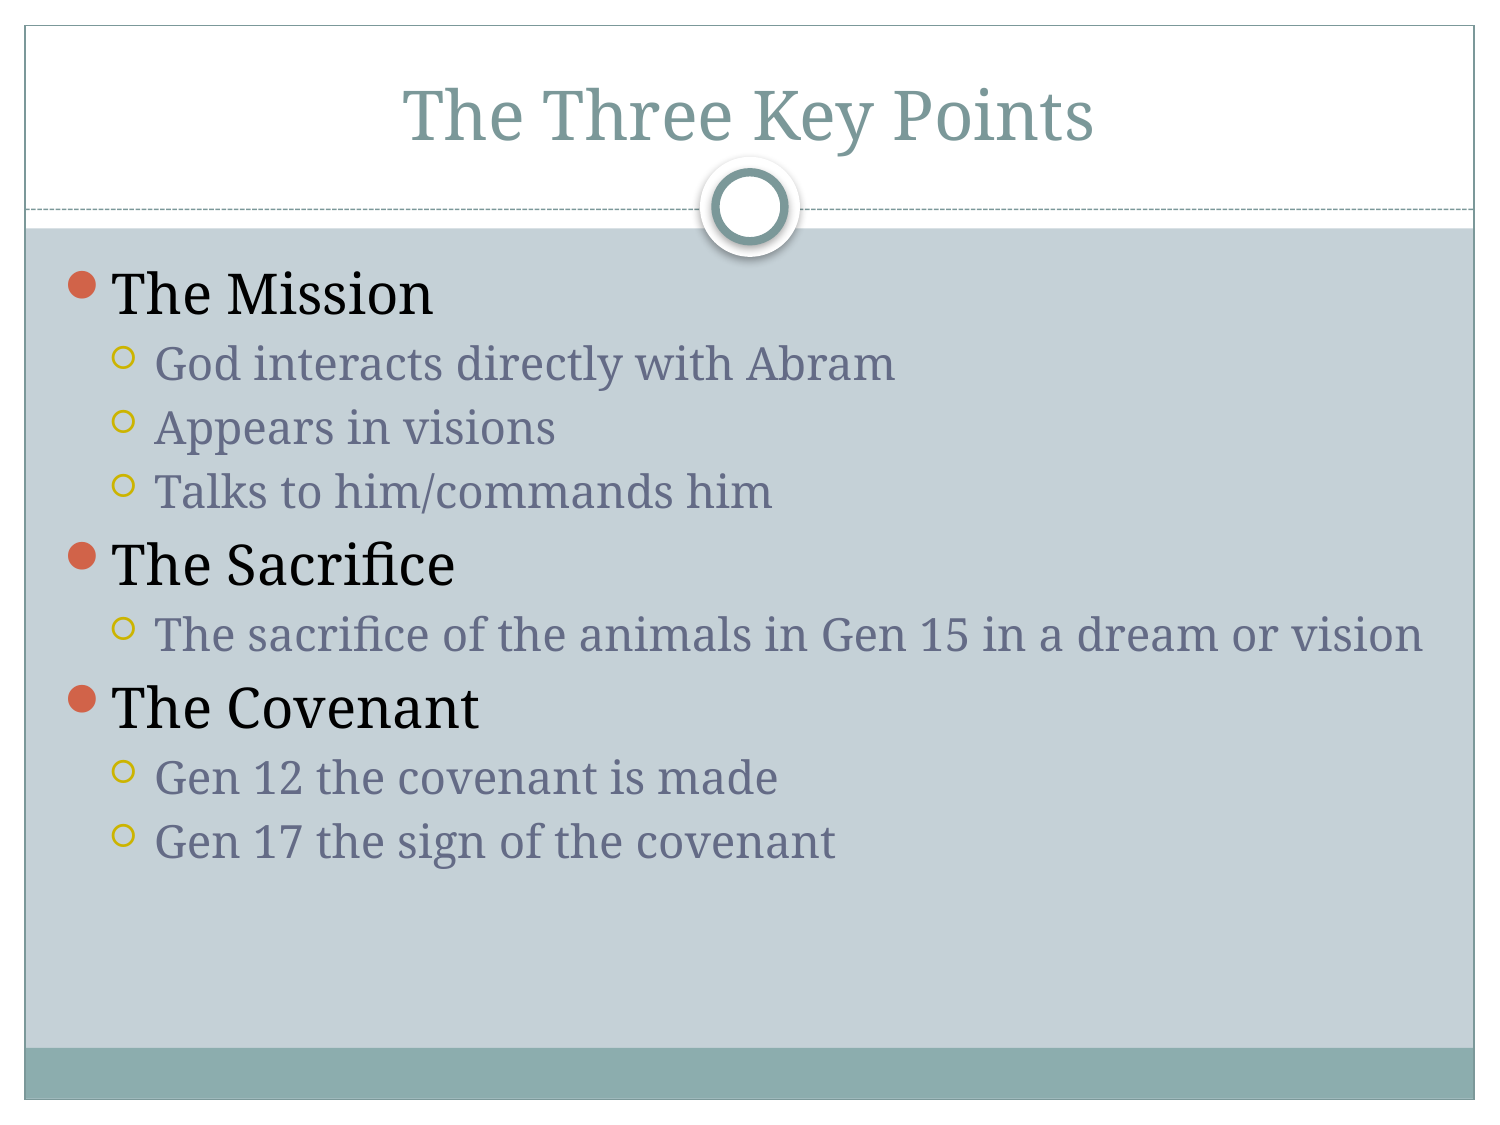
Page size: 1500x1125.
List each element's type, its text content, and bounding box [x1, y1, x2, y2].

list The Mission God interacts directly with Abram Appears in visions Talks to him/commands him The Sacrifice The sacrifice of the animals in Gen 15 in a dream or vision The Covenant Gen 12 the covenant is made Gen 17 the sign of the covenant [49, 250, 1445, 1001]
title The Three Key Points [49, 37, 1450, 162]
